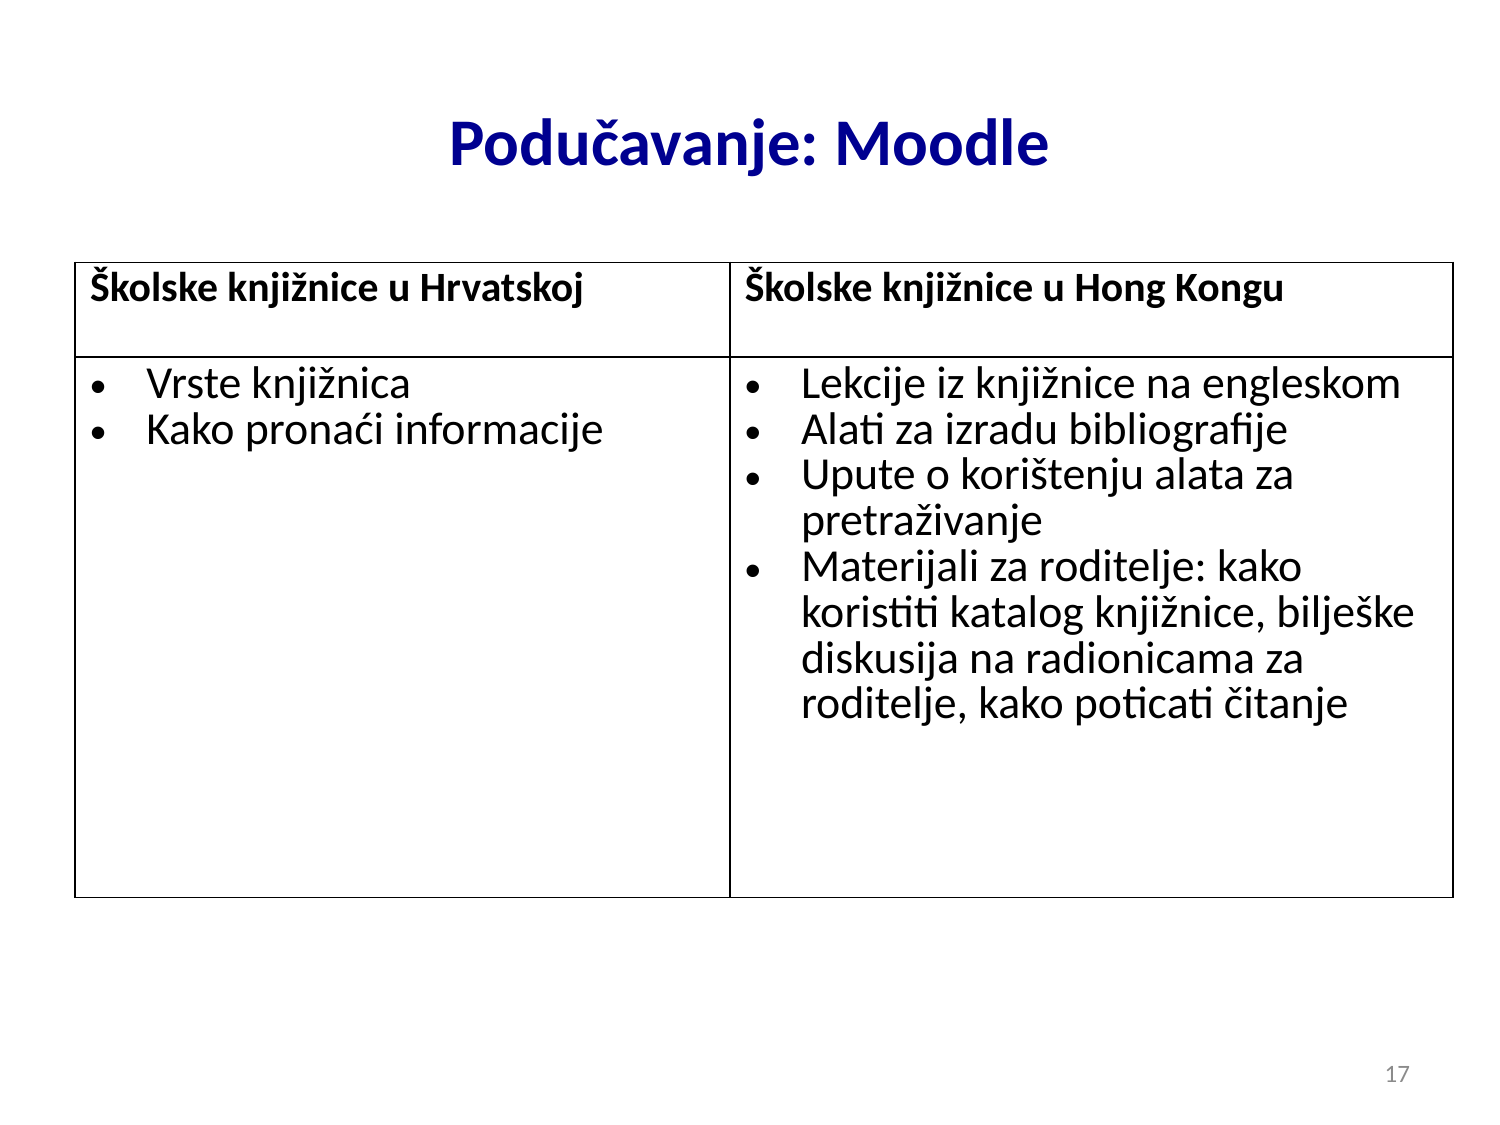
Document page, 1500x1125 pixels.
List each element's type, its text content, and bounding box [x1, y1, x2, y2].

title Podučavanje: Moodle [75, 45, 1425, 233]
slide_number 17 [1074, 1042, 1425, 1103]
table_header Školske knjižnice u Hrvatskoj [76, 263, 729, 356]
table_cell Vrste knjižnica Kako pronaći informacije [76, 358, 729, 897]
table_header Školske knjižnice u Hong Kongu [731, 263, 1452, 356]
table_cell Lekcije iz knjižnice na engleskom Alati za izradu bibliografije Upute o korištenju alata za pretraživanje Materijali za roditelje: kako koristiti katalog knjižnice, bilješke diskusija na radionicama za roditelje, kako poticati čitanje [731, 358, 1452, 897]
